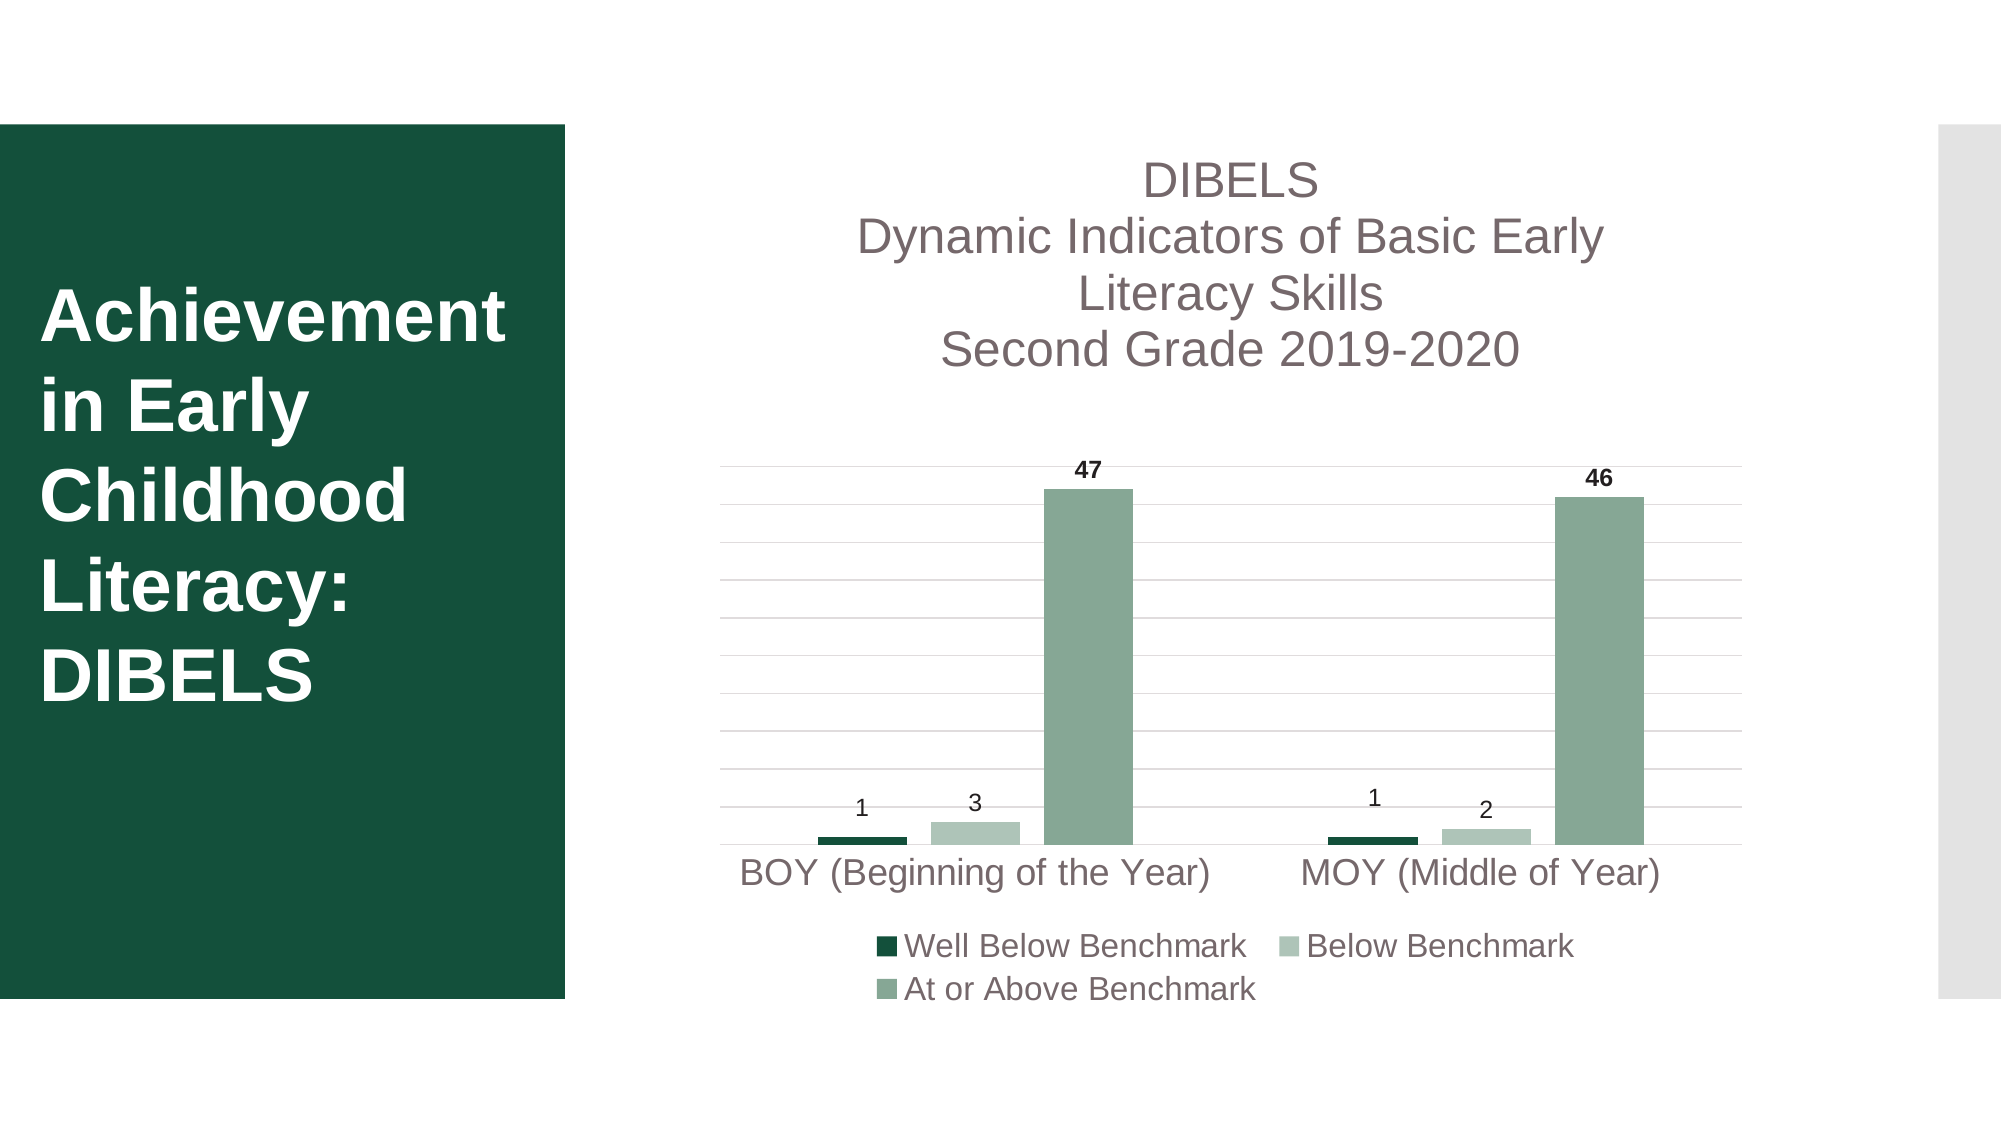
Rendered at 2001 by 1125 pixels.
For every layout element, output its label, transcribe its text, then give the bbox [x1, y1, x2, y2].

chart [698, 110, 1764, 1014]
text_box Achievement in Early Childhood Literacy: DIBELS [24, 258, 552, 724]
